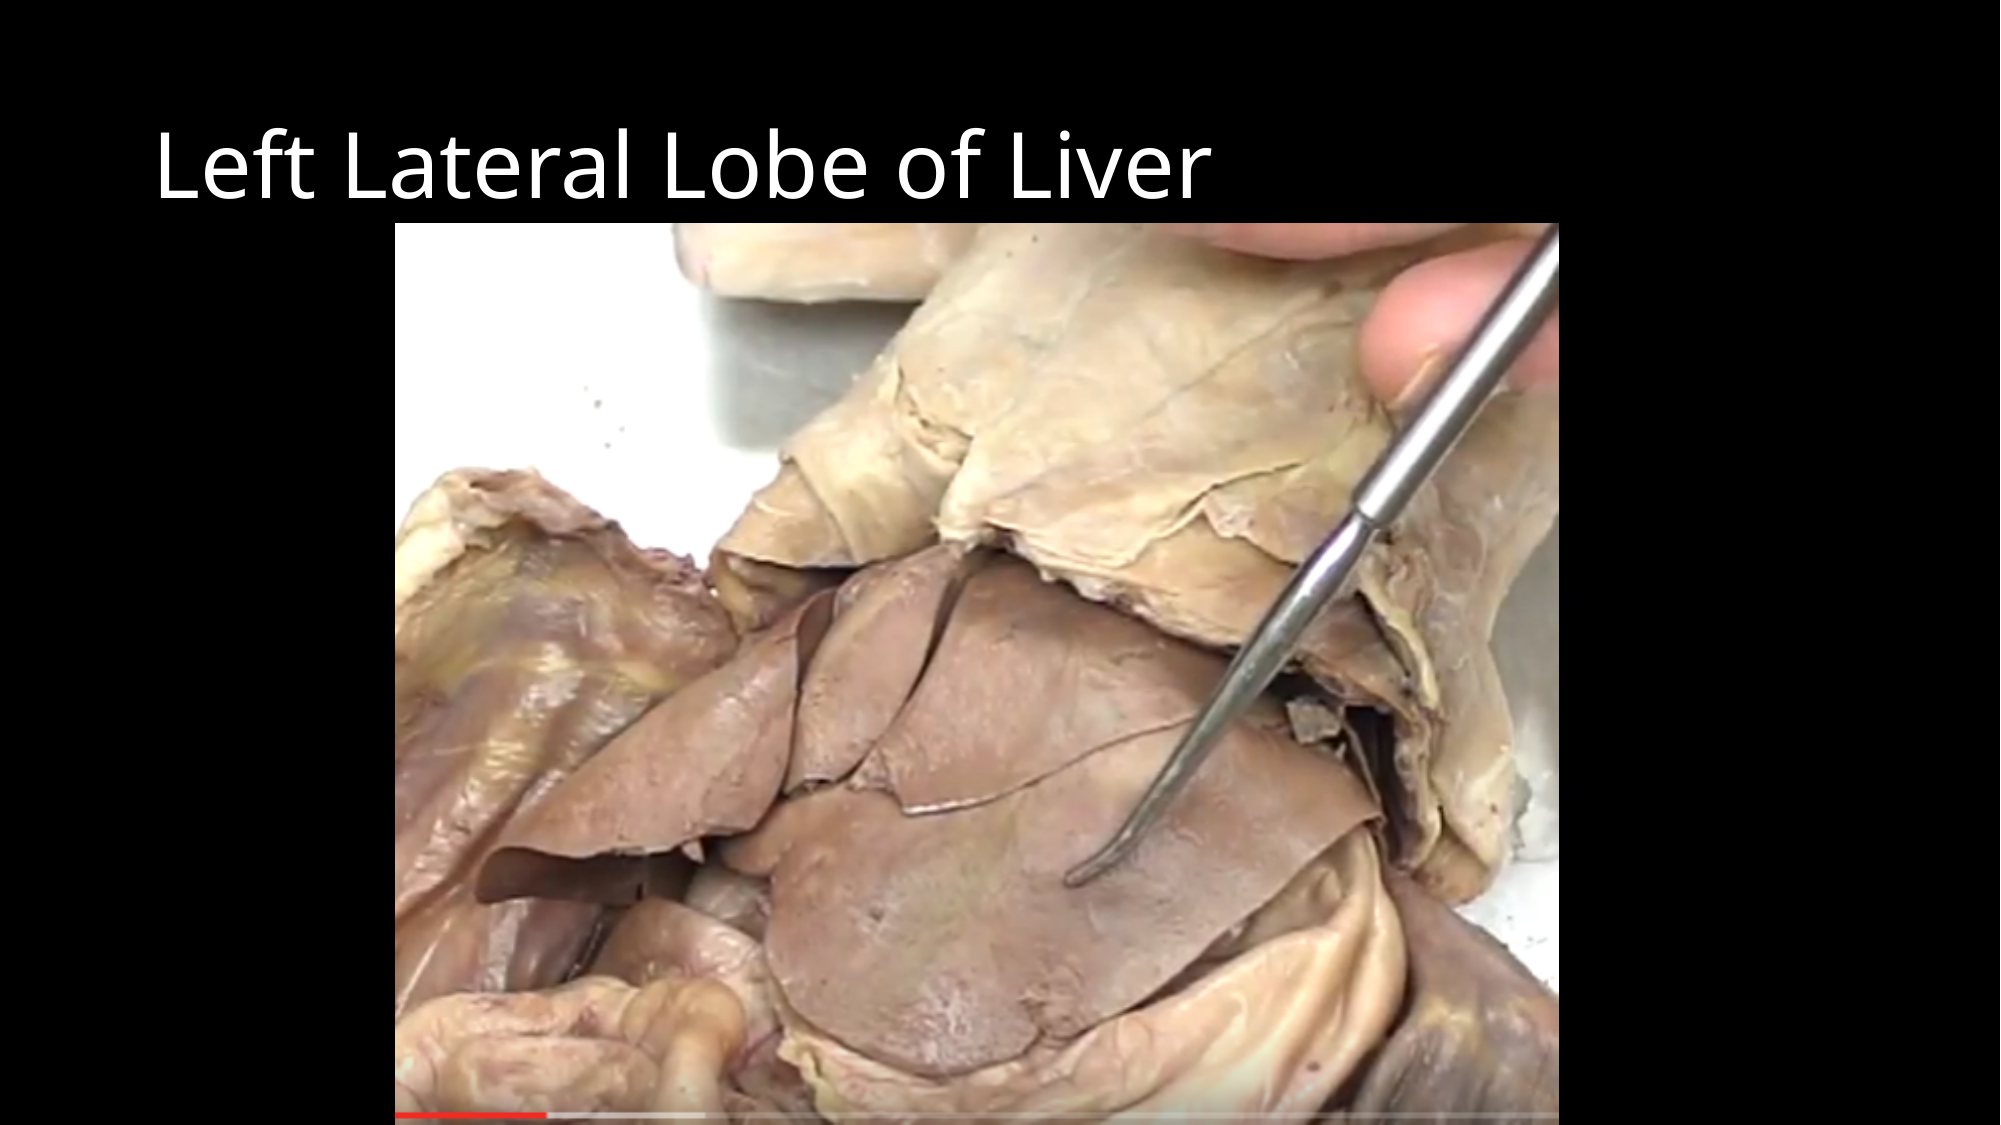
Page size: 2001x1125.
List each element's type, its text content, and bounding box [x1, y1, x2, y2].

title Left Lateral Lobe of Liver [137, 59, 1863, 278]
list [394, 223, 1559, 1125]
